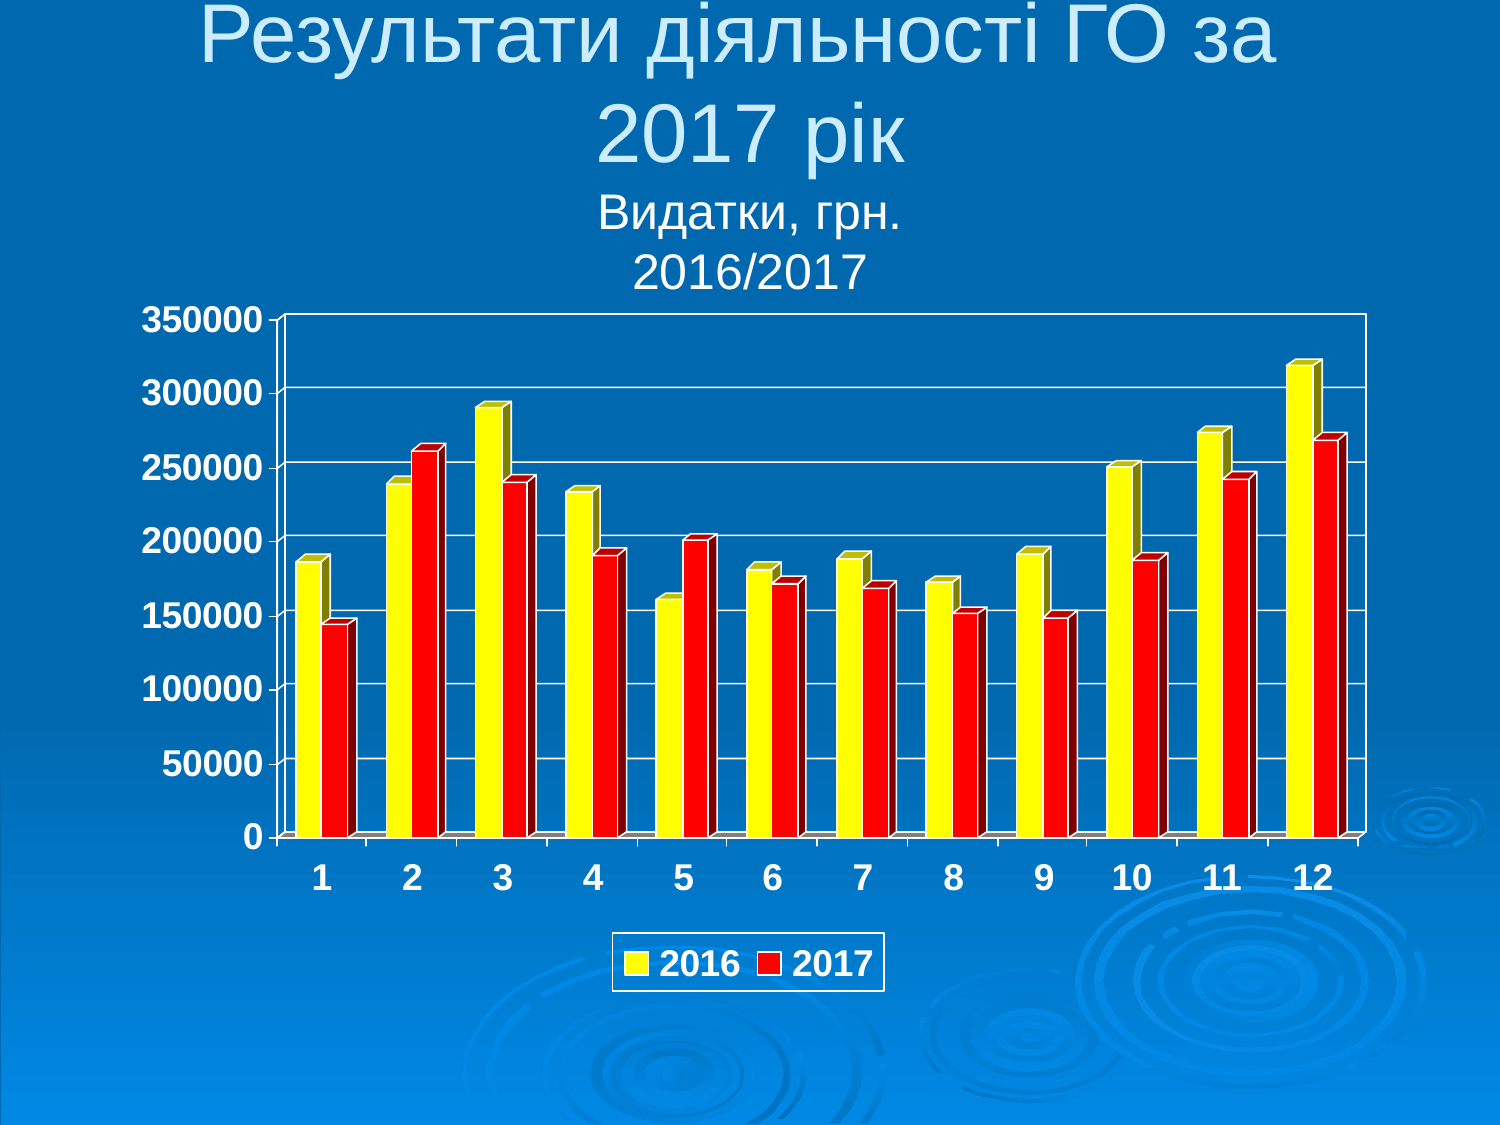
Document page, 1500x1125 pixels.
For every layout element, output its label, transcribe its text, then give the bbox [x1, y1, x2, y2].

title Результати діяльності ГО за 2017 рік Видатки, грн. 2016/2017 [74, 45, 1426, 233]
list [75, 262, 1424, 1006]
